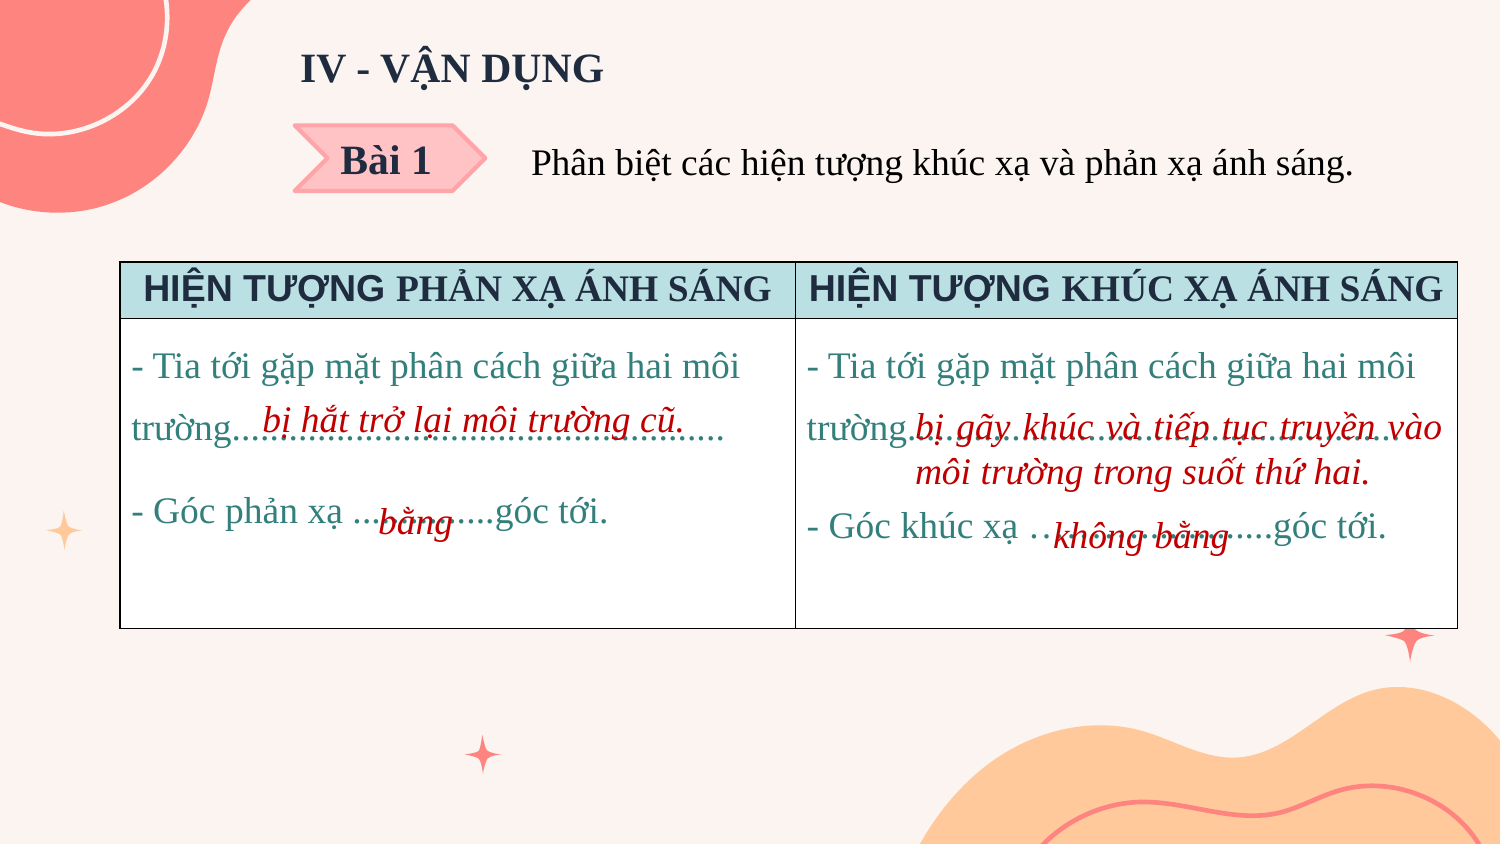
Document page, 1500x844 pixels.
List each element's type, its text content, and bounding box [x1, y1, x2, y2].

text_box bằng [363, 489, 504, 550]
table_header HIỆN TƯỢNG KHÚC XẠ ÁNH SÁNG [796, 263, 1457, 318]
table_cell - Tia tới gặp mặt phân cách giữa hai môi trường.................................................... - Góc khúc xạ ………..............góc tới. [796, 319, 1457, 628]
table_header HIỆN TƯỢNG PHẢN XẠ ÁNH SÁNG [121, 263, 795, 318]
text_box IV - VẬN DỤNG [247, 33, 657, 99]
text_box bị hắt trở lại môi trường cũ. [247, 387, 716, 448]
text_box bị gãy khúc và tiếp tục truyền vào môi trường trong suốt thứ hai. [900, 394, 1458, 500]
table_cell - Tia tới gặp mặt phân cách giữa hai môi trường.................................................... - Góc phản xạ ...............góc tới. [121, 319, 795, 628]
text_box Phân biệt các hiện tượng khúc xạ và phản xạ ánh sáng. [516, 130, 1406, 191]
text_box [294, 125, 486, 192]
text_box không bằng [1038, 504, 1320, 564]
